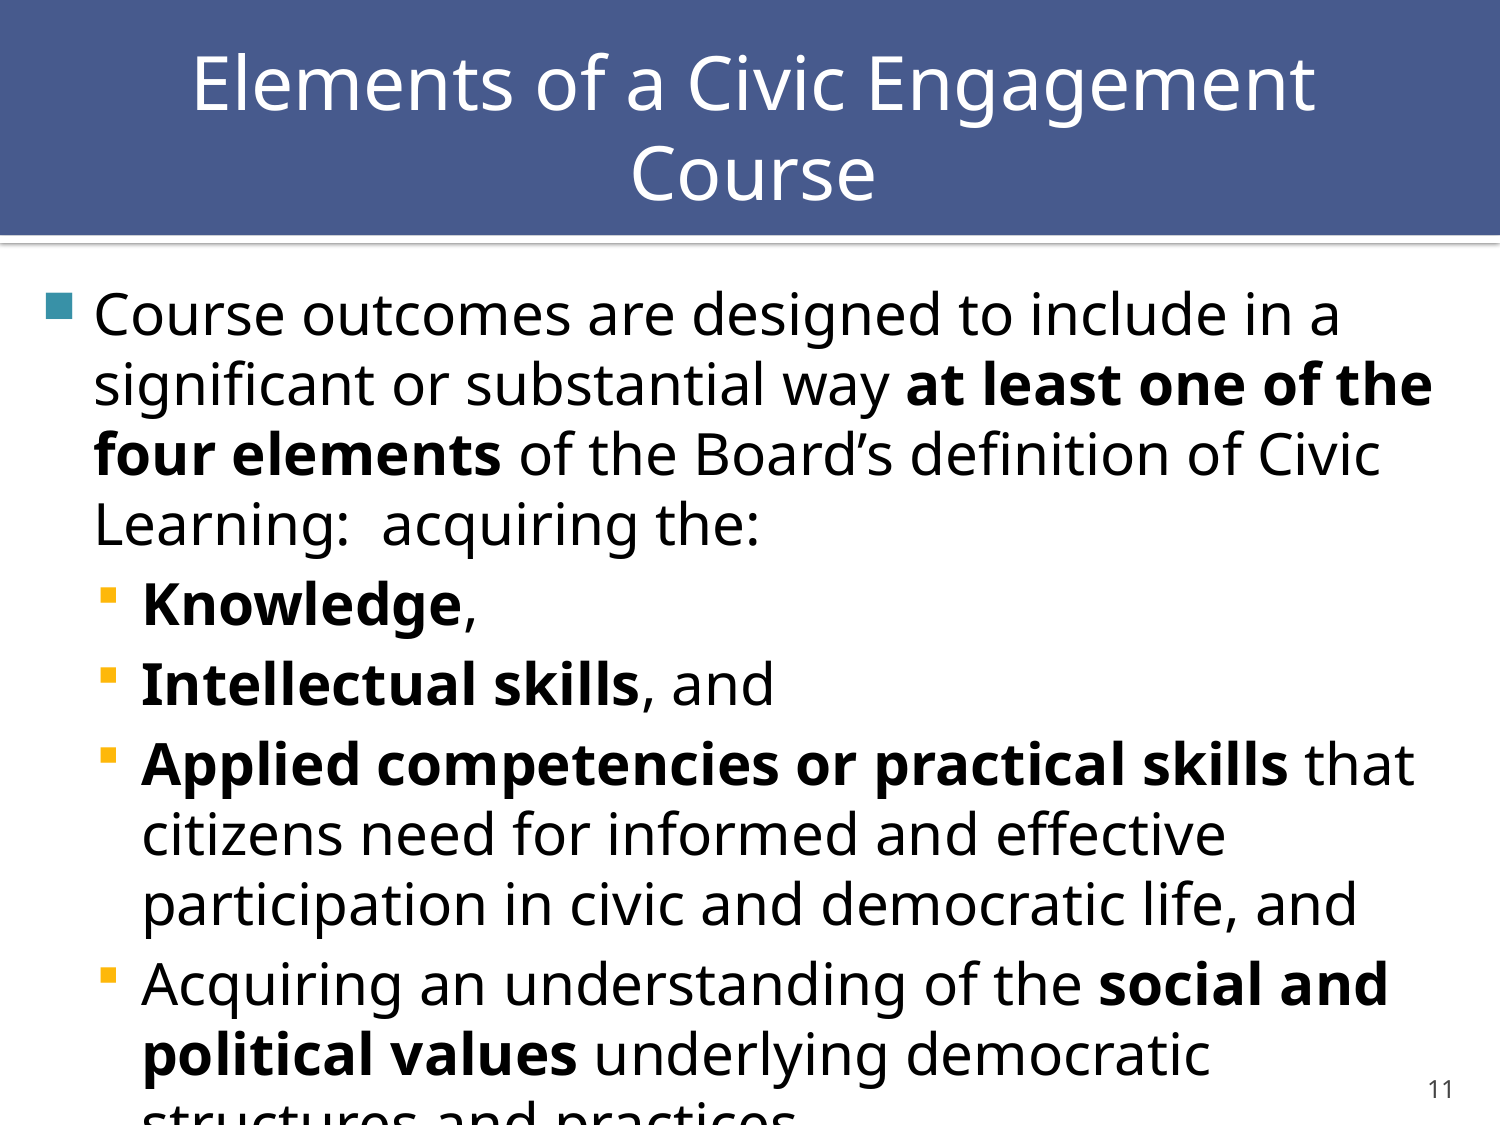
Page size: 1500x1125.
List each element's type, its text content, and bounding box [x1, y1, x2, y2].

list Course outcomes are designed to include in a significant or substantial way at least one of the four elements of the Board’s definition of Civic Learning: acquiring the: Knowledge, Intellectual skills, and Applied competencies or practical skills that citizens need for informed and effective participation in civic and democratic life, and Acquiring an understanding of the social and political values underlying democratic structures and practices. [12, 262, 1476, 1022]
title Elements of a Civic Engagement Course [74, 24, 1426, 226]
